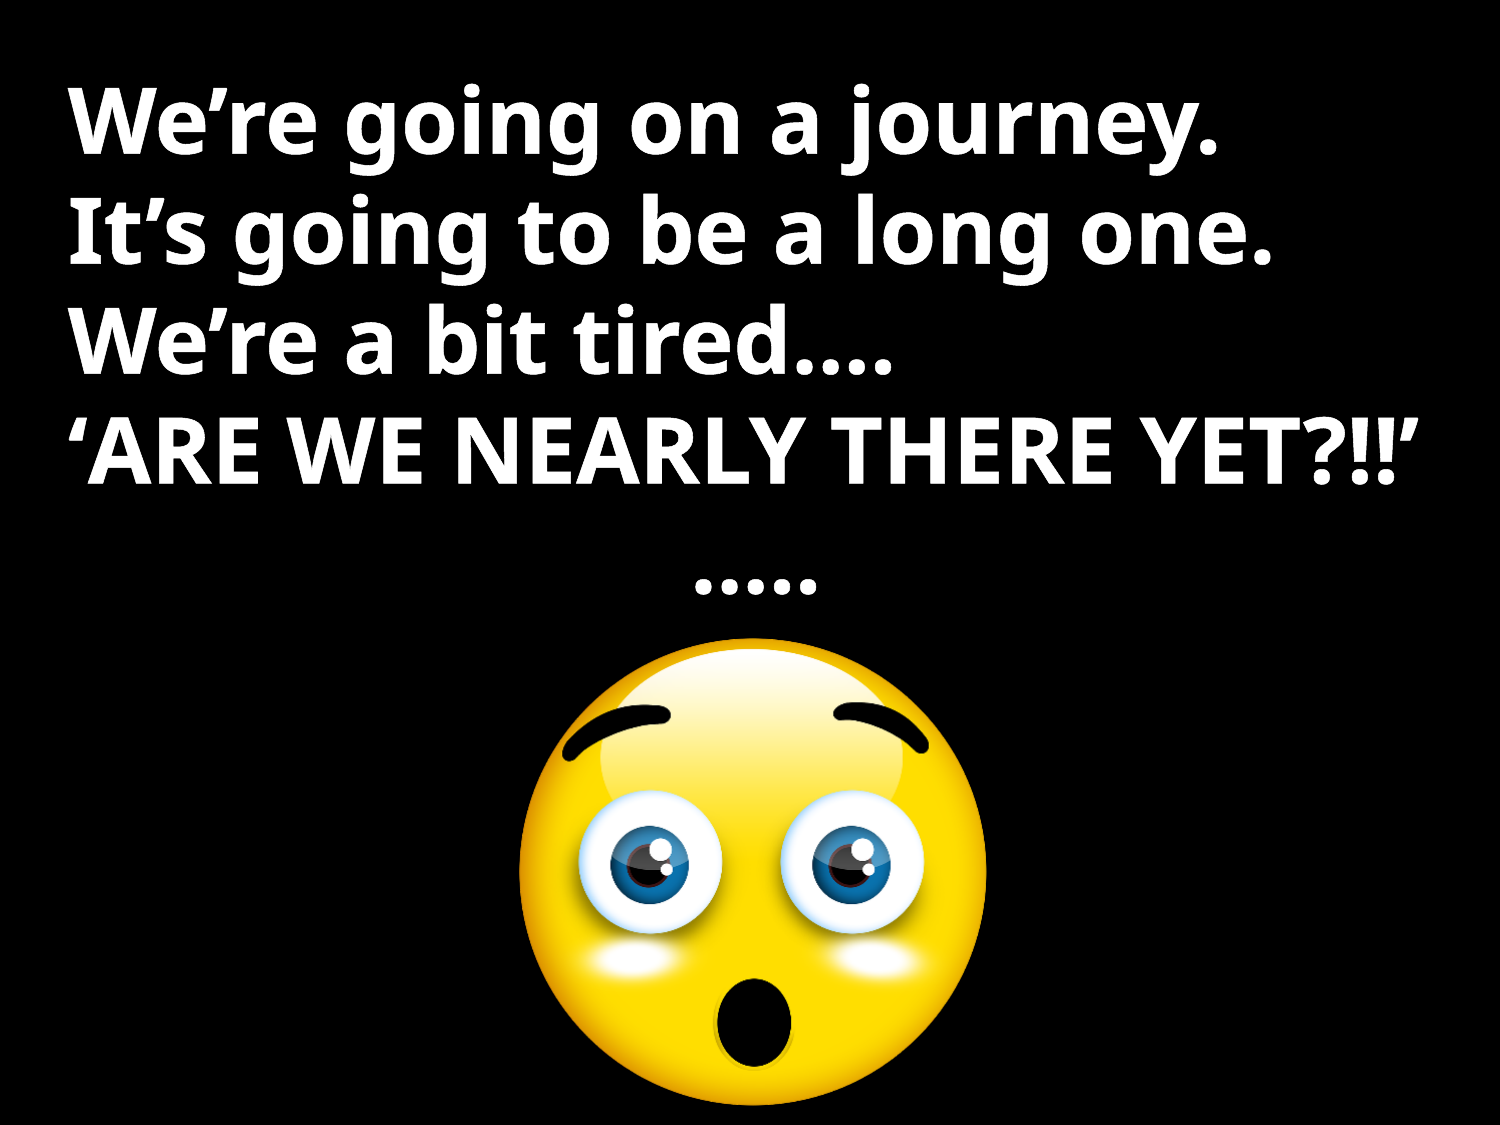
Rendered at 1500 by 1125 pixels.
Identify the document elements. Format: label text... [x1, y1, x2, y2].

picture [501, 625, 999, 1123]
text_box We’re going on a journey. It’s going to be a long one. We’re a bit tired…. ‘ARE WE NEARLY THERE YET?!!’ ….. [53, 54, 1459, 620]
